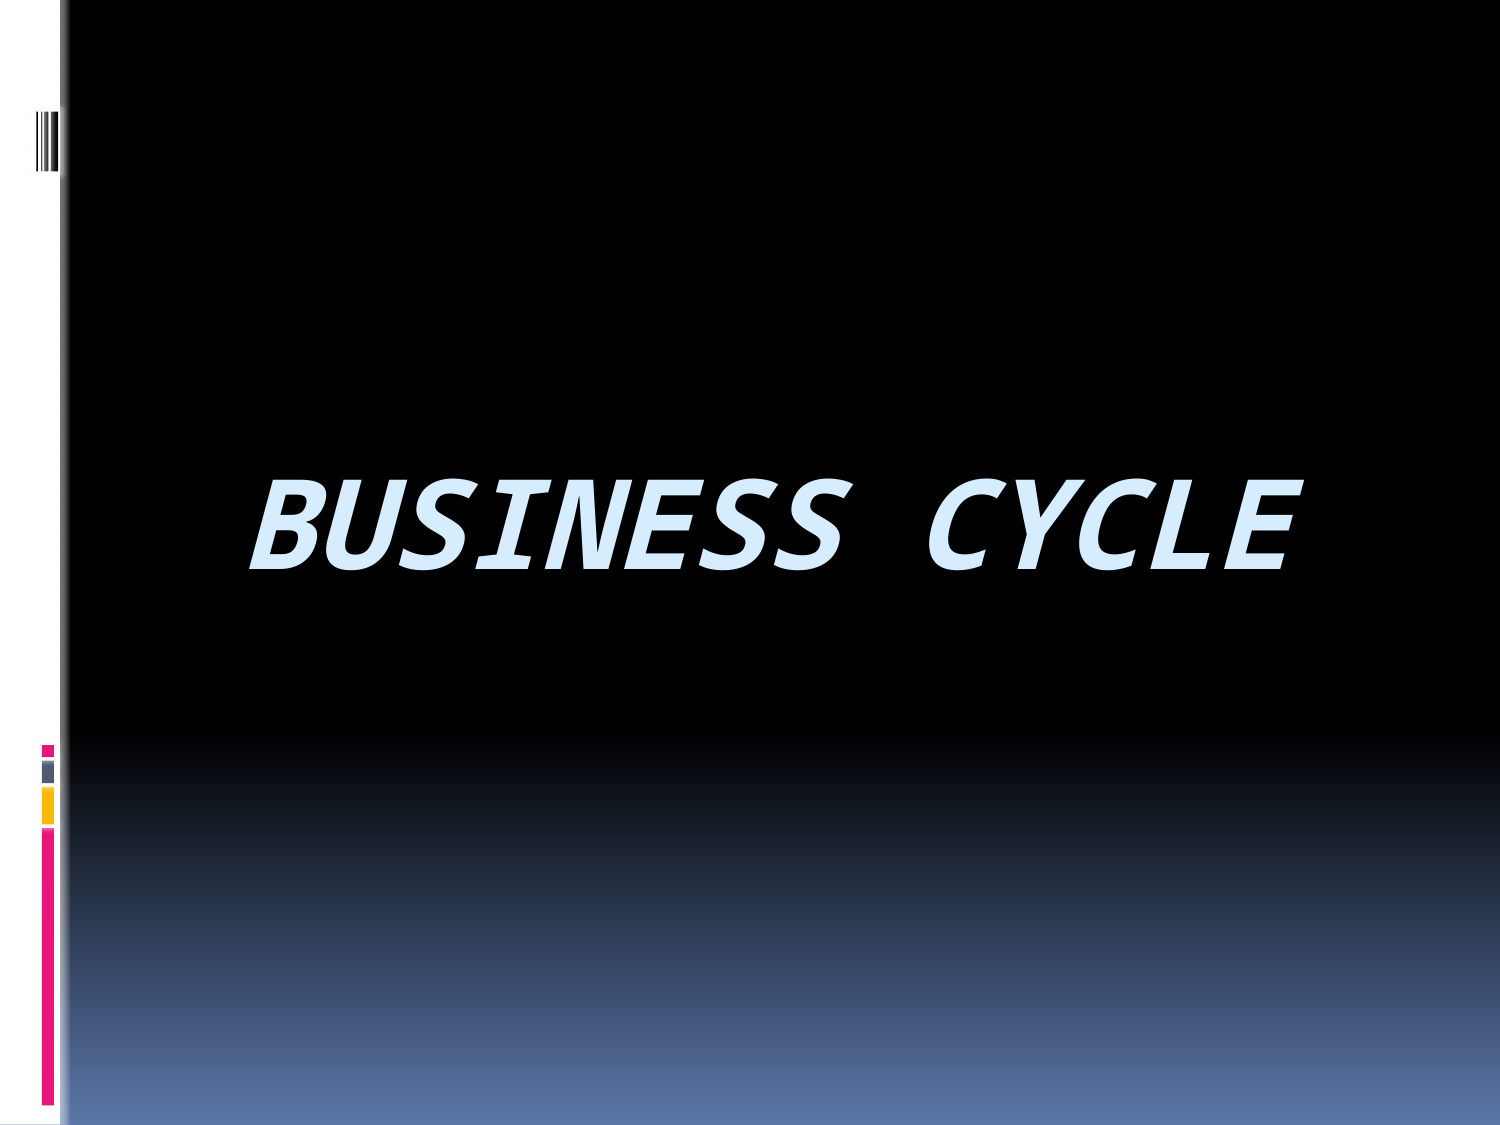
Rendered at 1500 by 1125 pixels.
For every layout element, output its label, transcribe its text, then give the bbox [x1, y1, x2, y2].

title Business Cycle [174, 437, 1450, 762]
